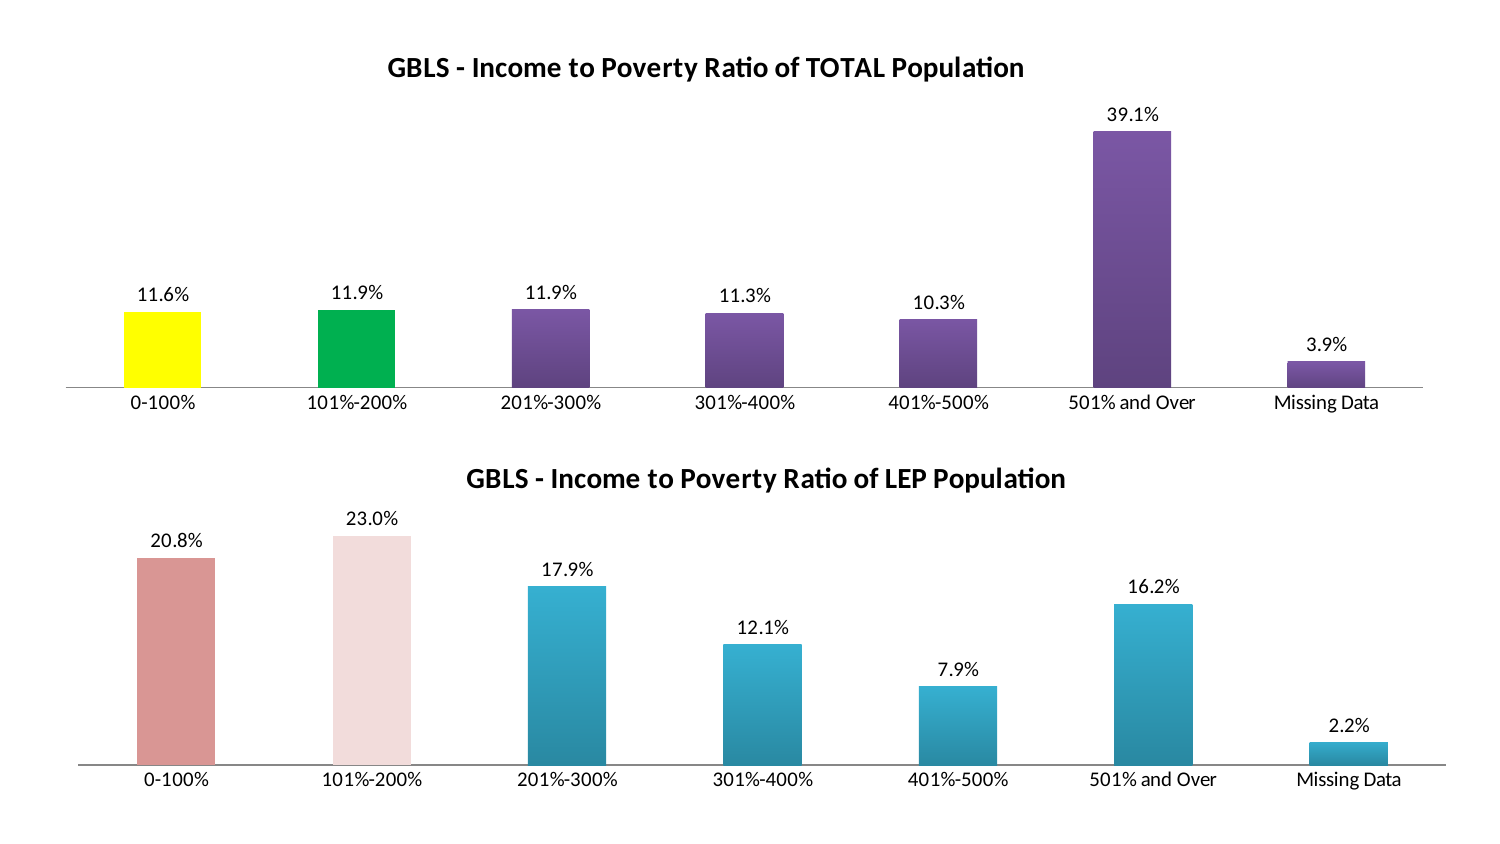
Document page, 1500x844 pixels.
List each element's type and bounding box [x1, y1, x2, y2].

chart [37, 21, 1452, 423]
chart [49, 446, 1476, 799]
